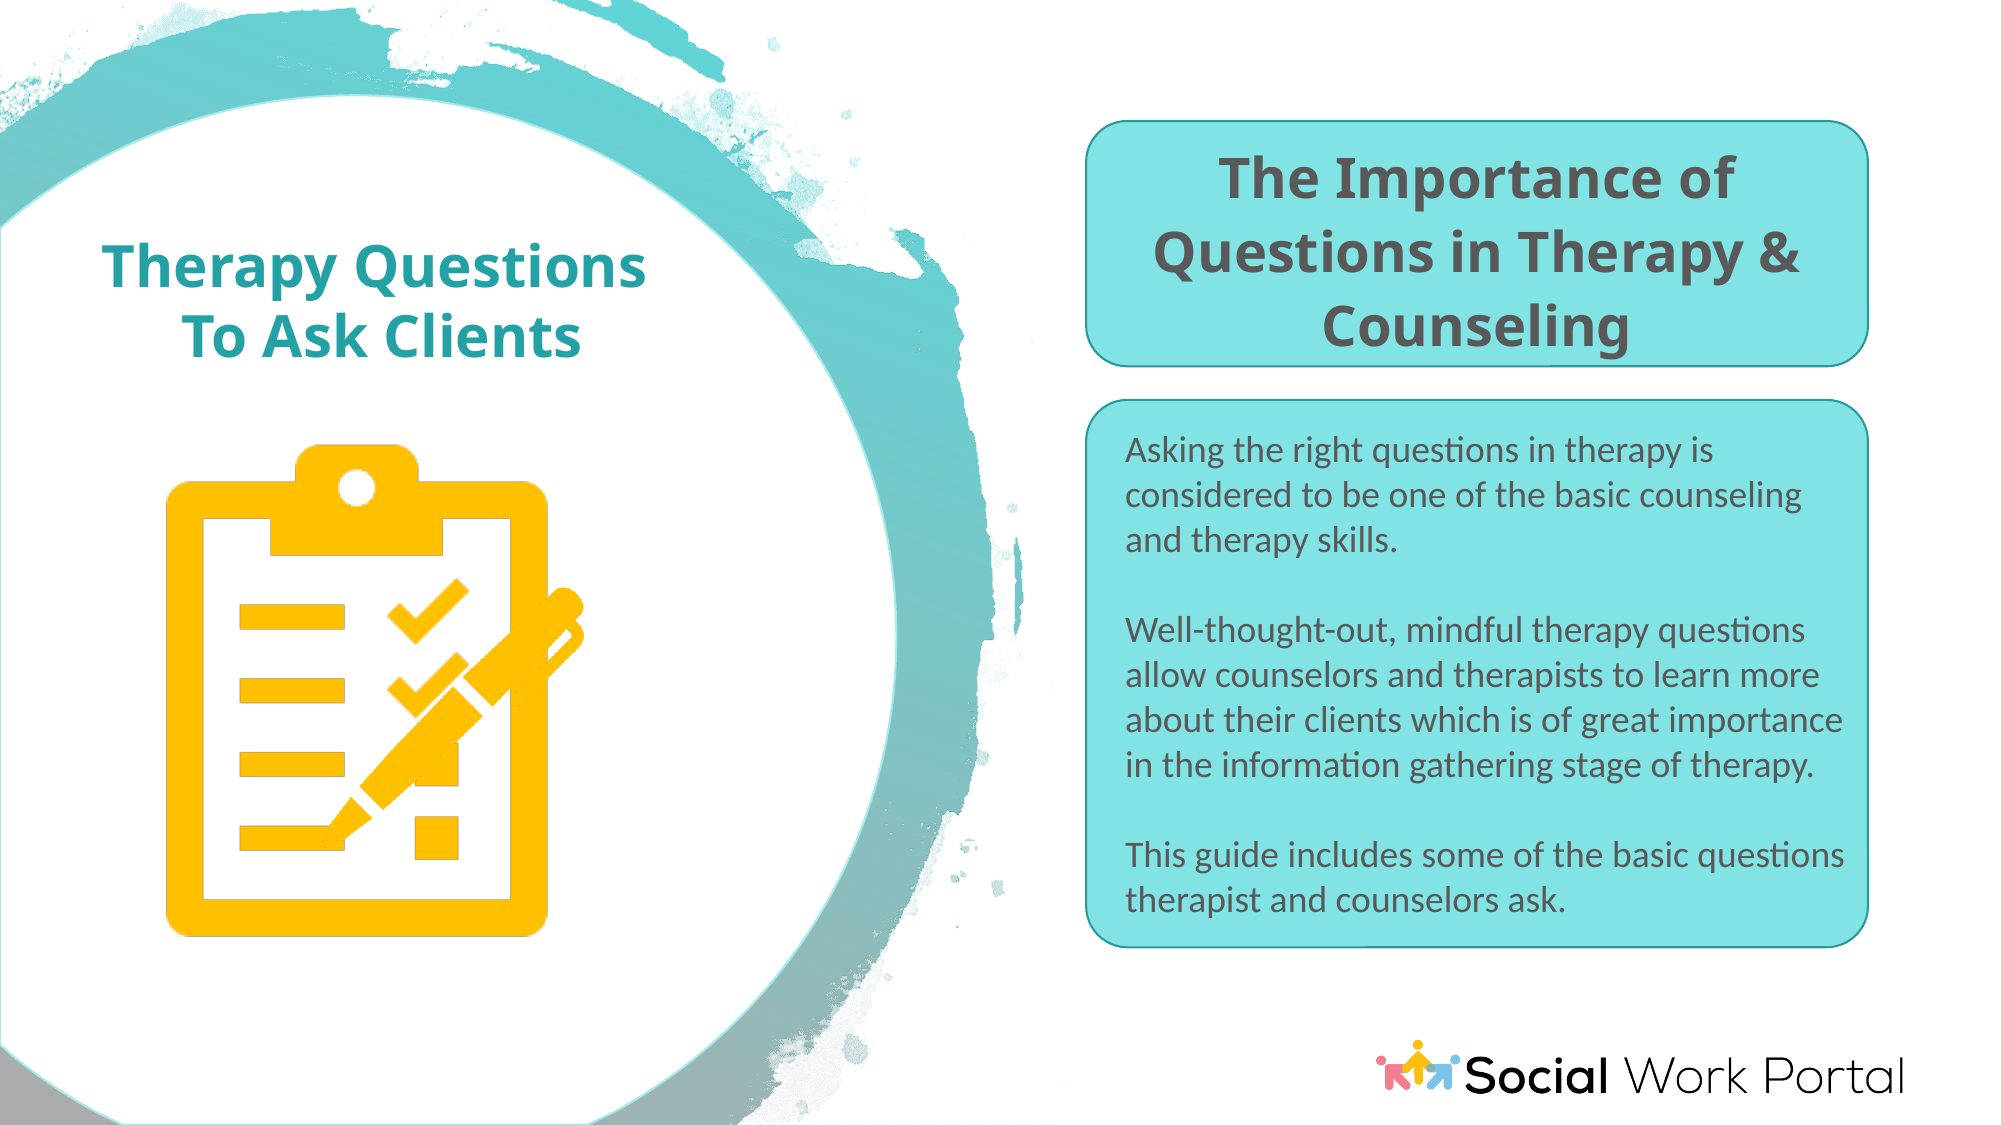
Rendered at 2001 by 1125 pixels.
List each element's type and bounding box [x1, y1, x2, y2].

text_box [1086, 399, 1868, 968]
picture [0, 0, 2000, 1125]
text_box [1085, 120, 1868, 367]
